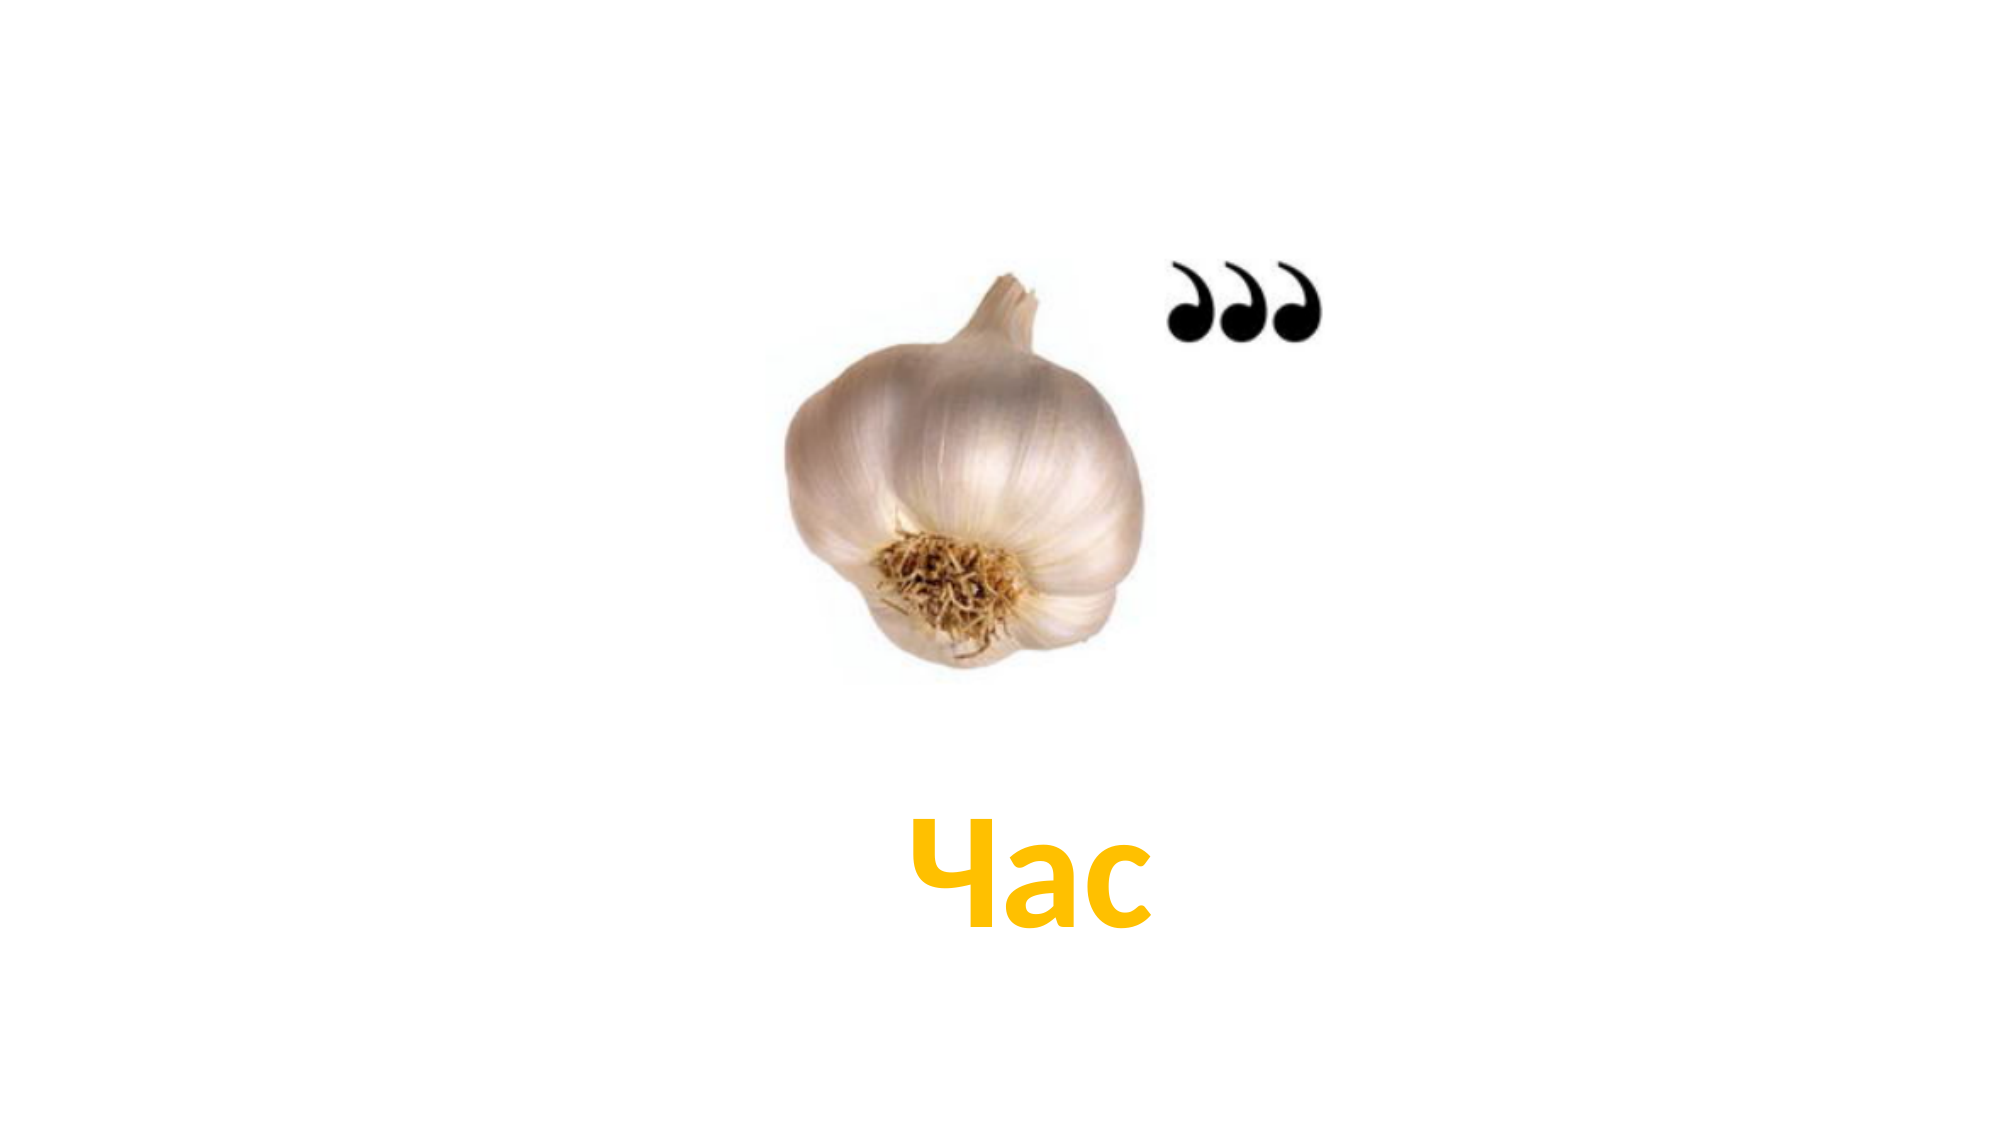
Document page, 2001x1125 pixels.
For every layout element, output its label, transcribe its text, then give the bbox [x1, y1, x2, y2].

text_box Час [479, 752, 1580, 968]
picture [707, 239, 1406, 708]
